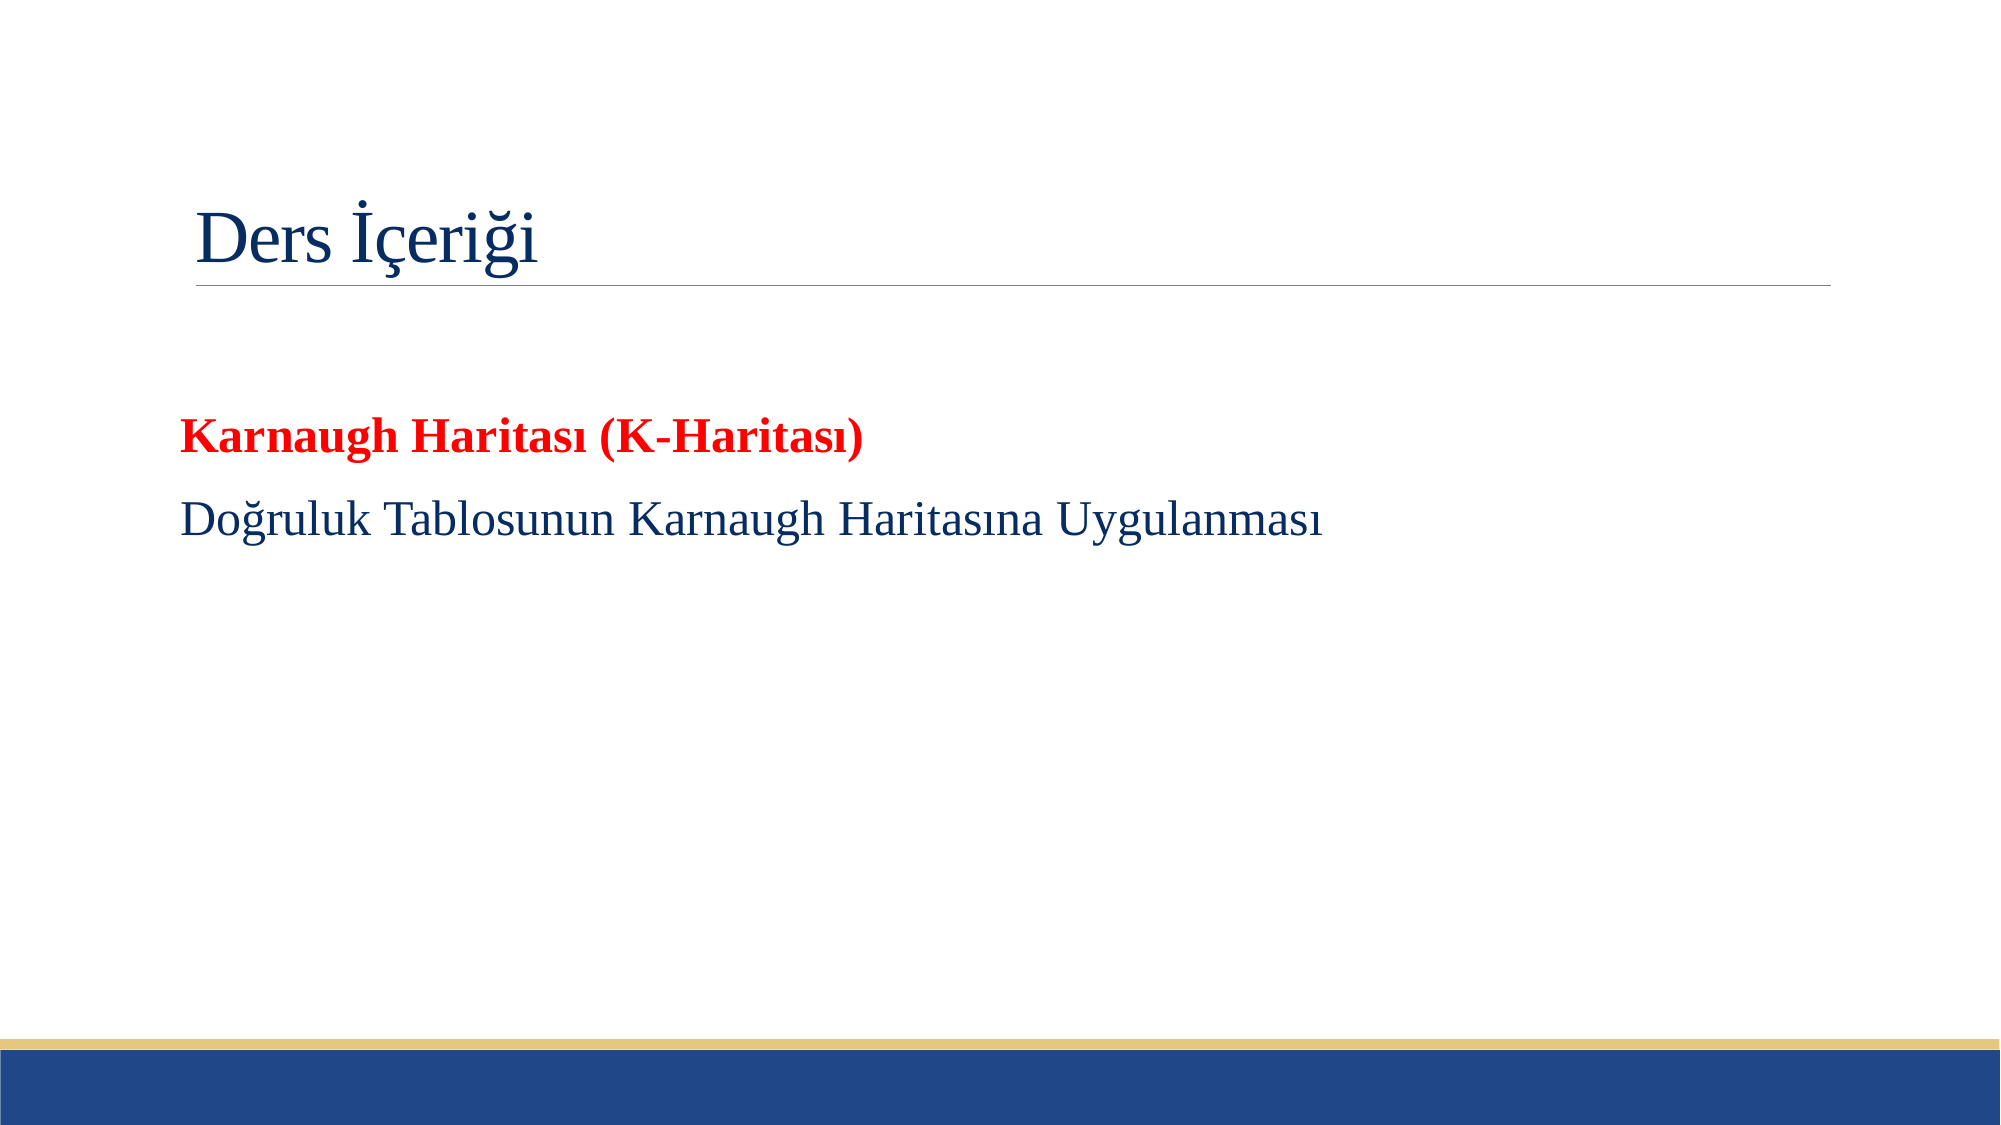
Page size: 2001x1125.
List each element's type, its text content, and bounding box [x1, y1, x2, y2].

title Ders İçeriği [180, 47, 1830, 285]
text_box Karnaugh Haritası (K-Haritası) Doğruluk Tablosunun Karnaugh Haritasına Uygulanması [179, 401, 1447, 837]
